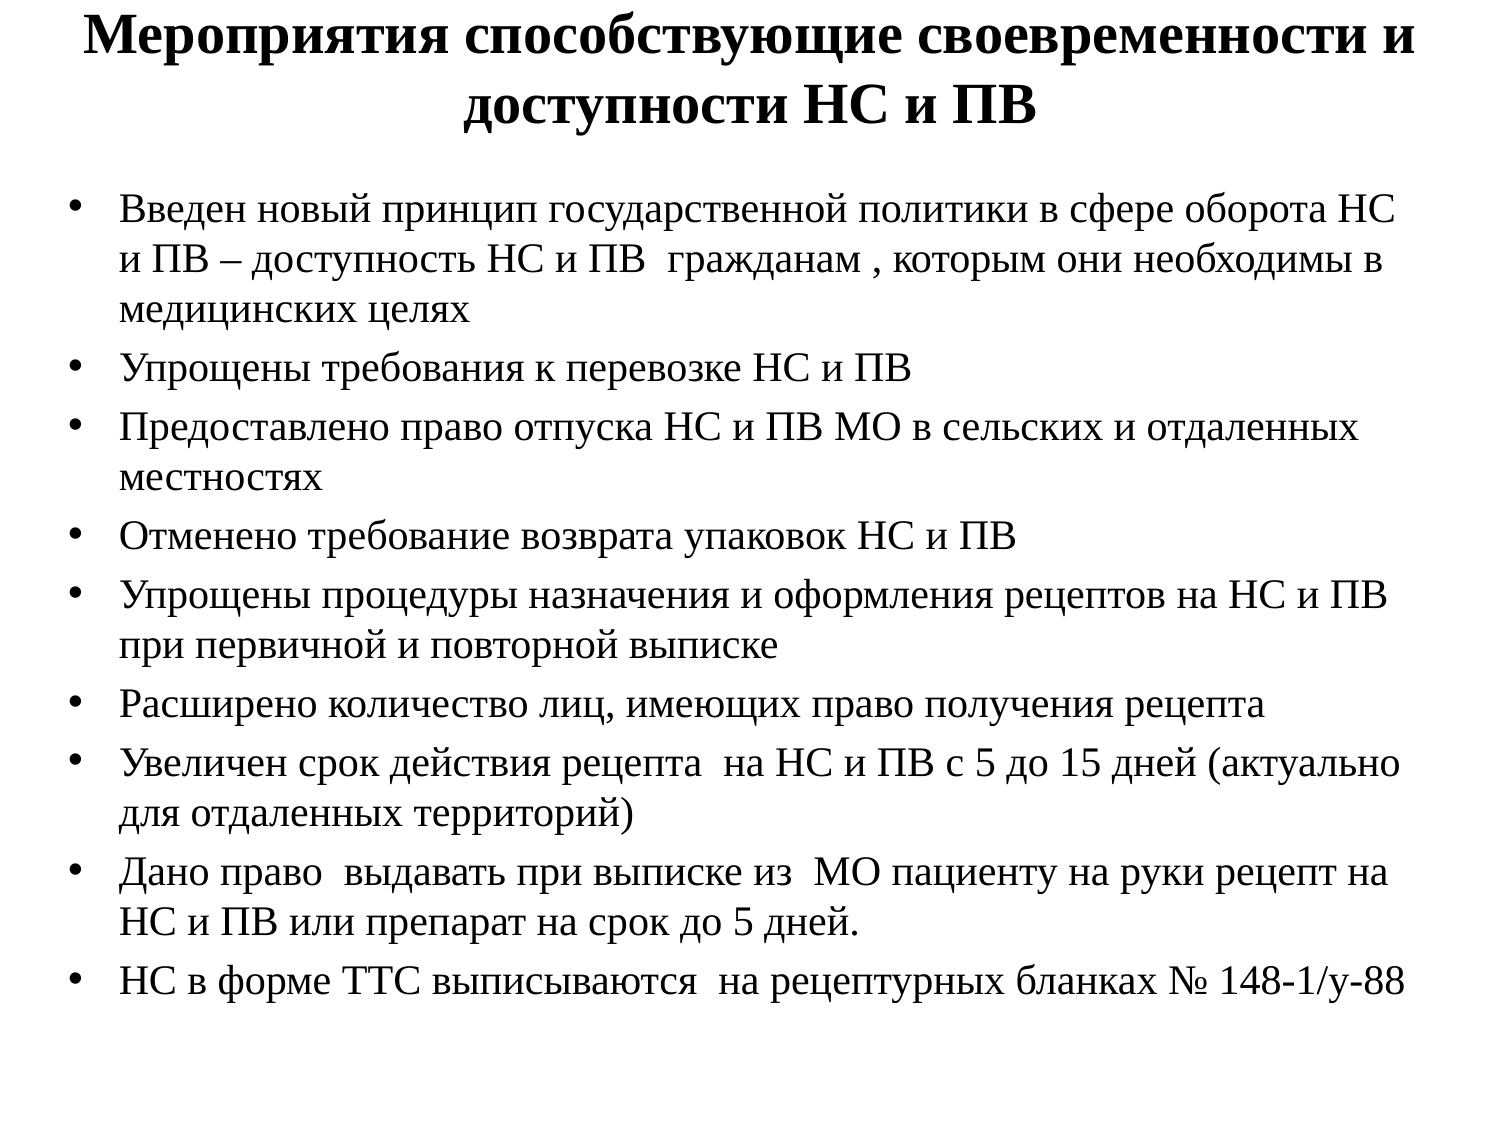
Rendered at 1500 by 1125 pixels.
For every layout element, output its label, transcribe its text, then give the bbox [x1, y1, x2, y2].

list Введен новый принцип государственной политики в сфере оборота НС и ПВ – доступность НС и ПВ гражданам , которым они необходимы в медицинских целях Упрощены требования к перевозке НС и ПВ Предоставлено право отпуска НС и ПВ МО в сельских и отдаленных местностях Отменено требование возврата упаковок НС и ПВ Упрощены процедуры назначения и оформления рецептов на НС и ПВ при первичной и повторной выписке Расширено количество лиц, имеющих право получения рецепта Увеличен срок действия рецепта на НС и ПВ с 5 до 15 дней (актуально для отдаленных территорий) Дано право выдавать при выписке из МО пациенту на руки рецепт на НС и ПВ или препарат на срок до 5 дней. НС в форме ТТС выписываются на рецептурных бланках № 148-1/у-88 [53, 172, 1437, 1036]
title Мероприятия способствующие своевременности и доступности НС и ПВ [0, 0, 1500, 131]
